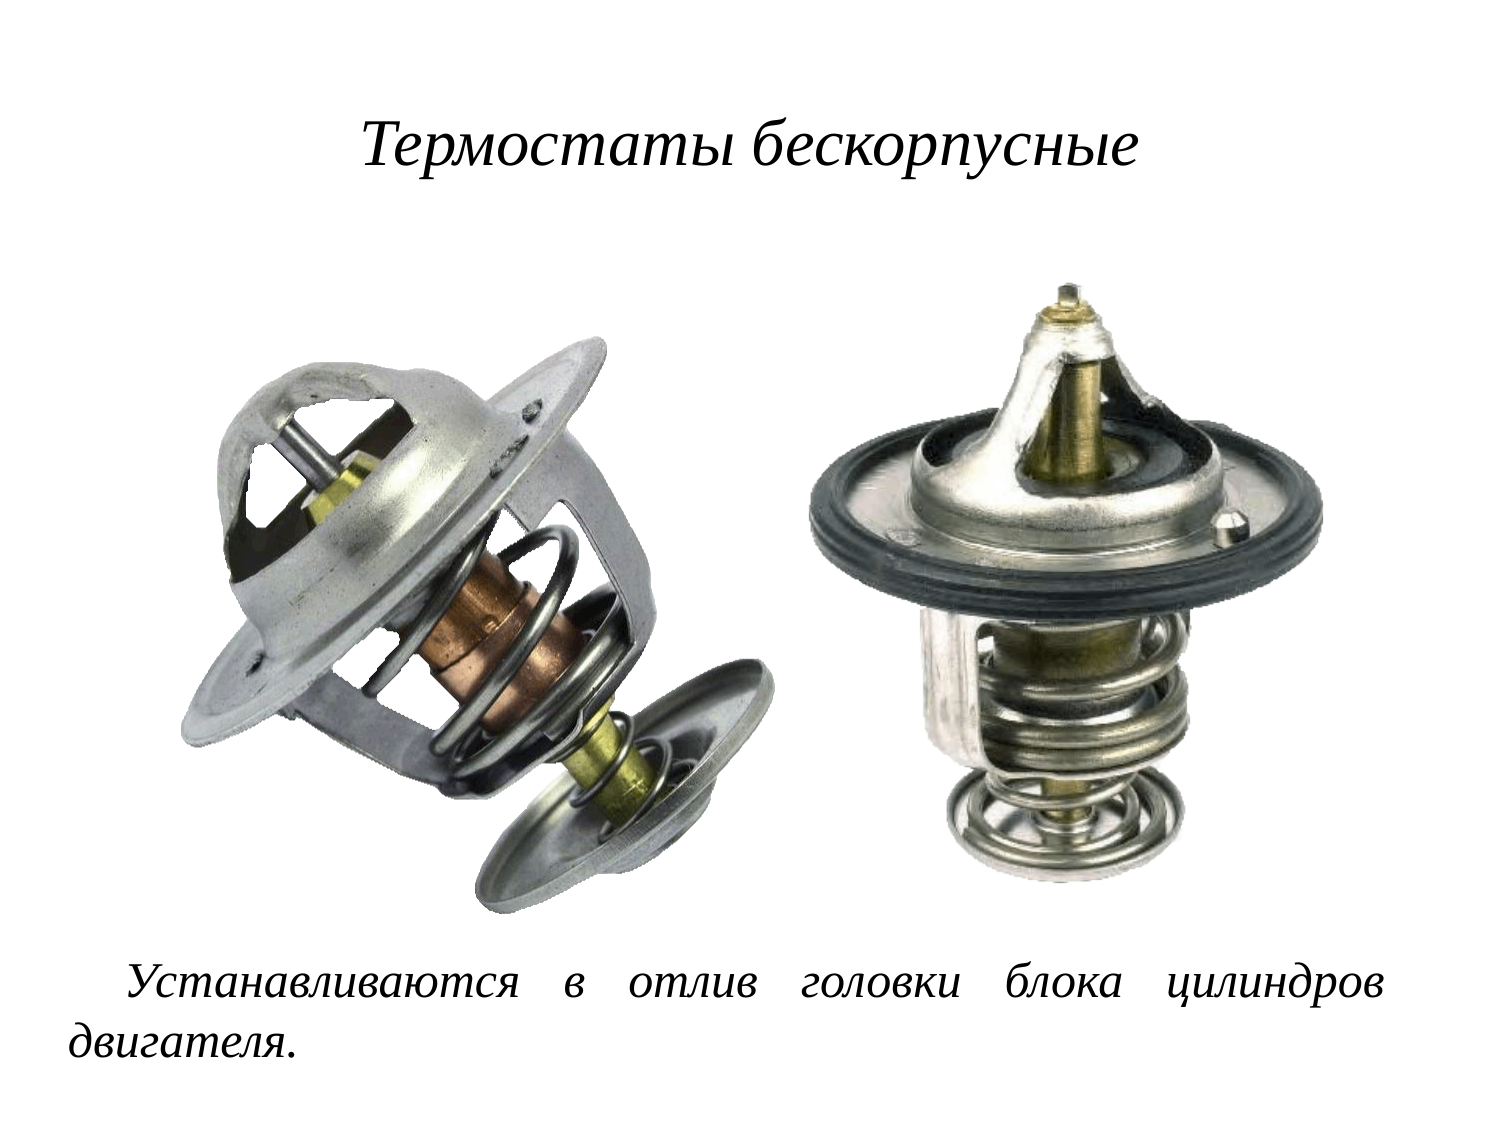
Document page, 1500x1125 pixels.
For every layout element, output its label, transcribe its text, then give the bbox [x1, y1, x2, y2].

title Термостаты бескорпусные [75, 45, 1425, 233]
picture [159, 266, 1348, 956]
text_box Устанавливаются в отлив головки блока цилиндров двигателя. [53, 940, 1400, 1076]
